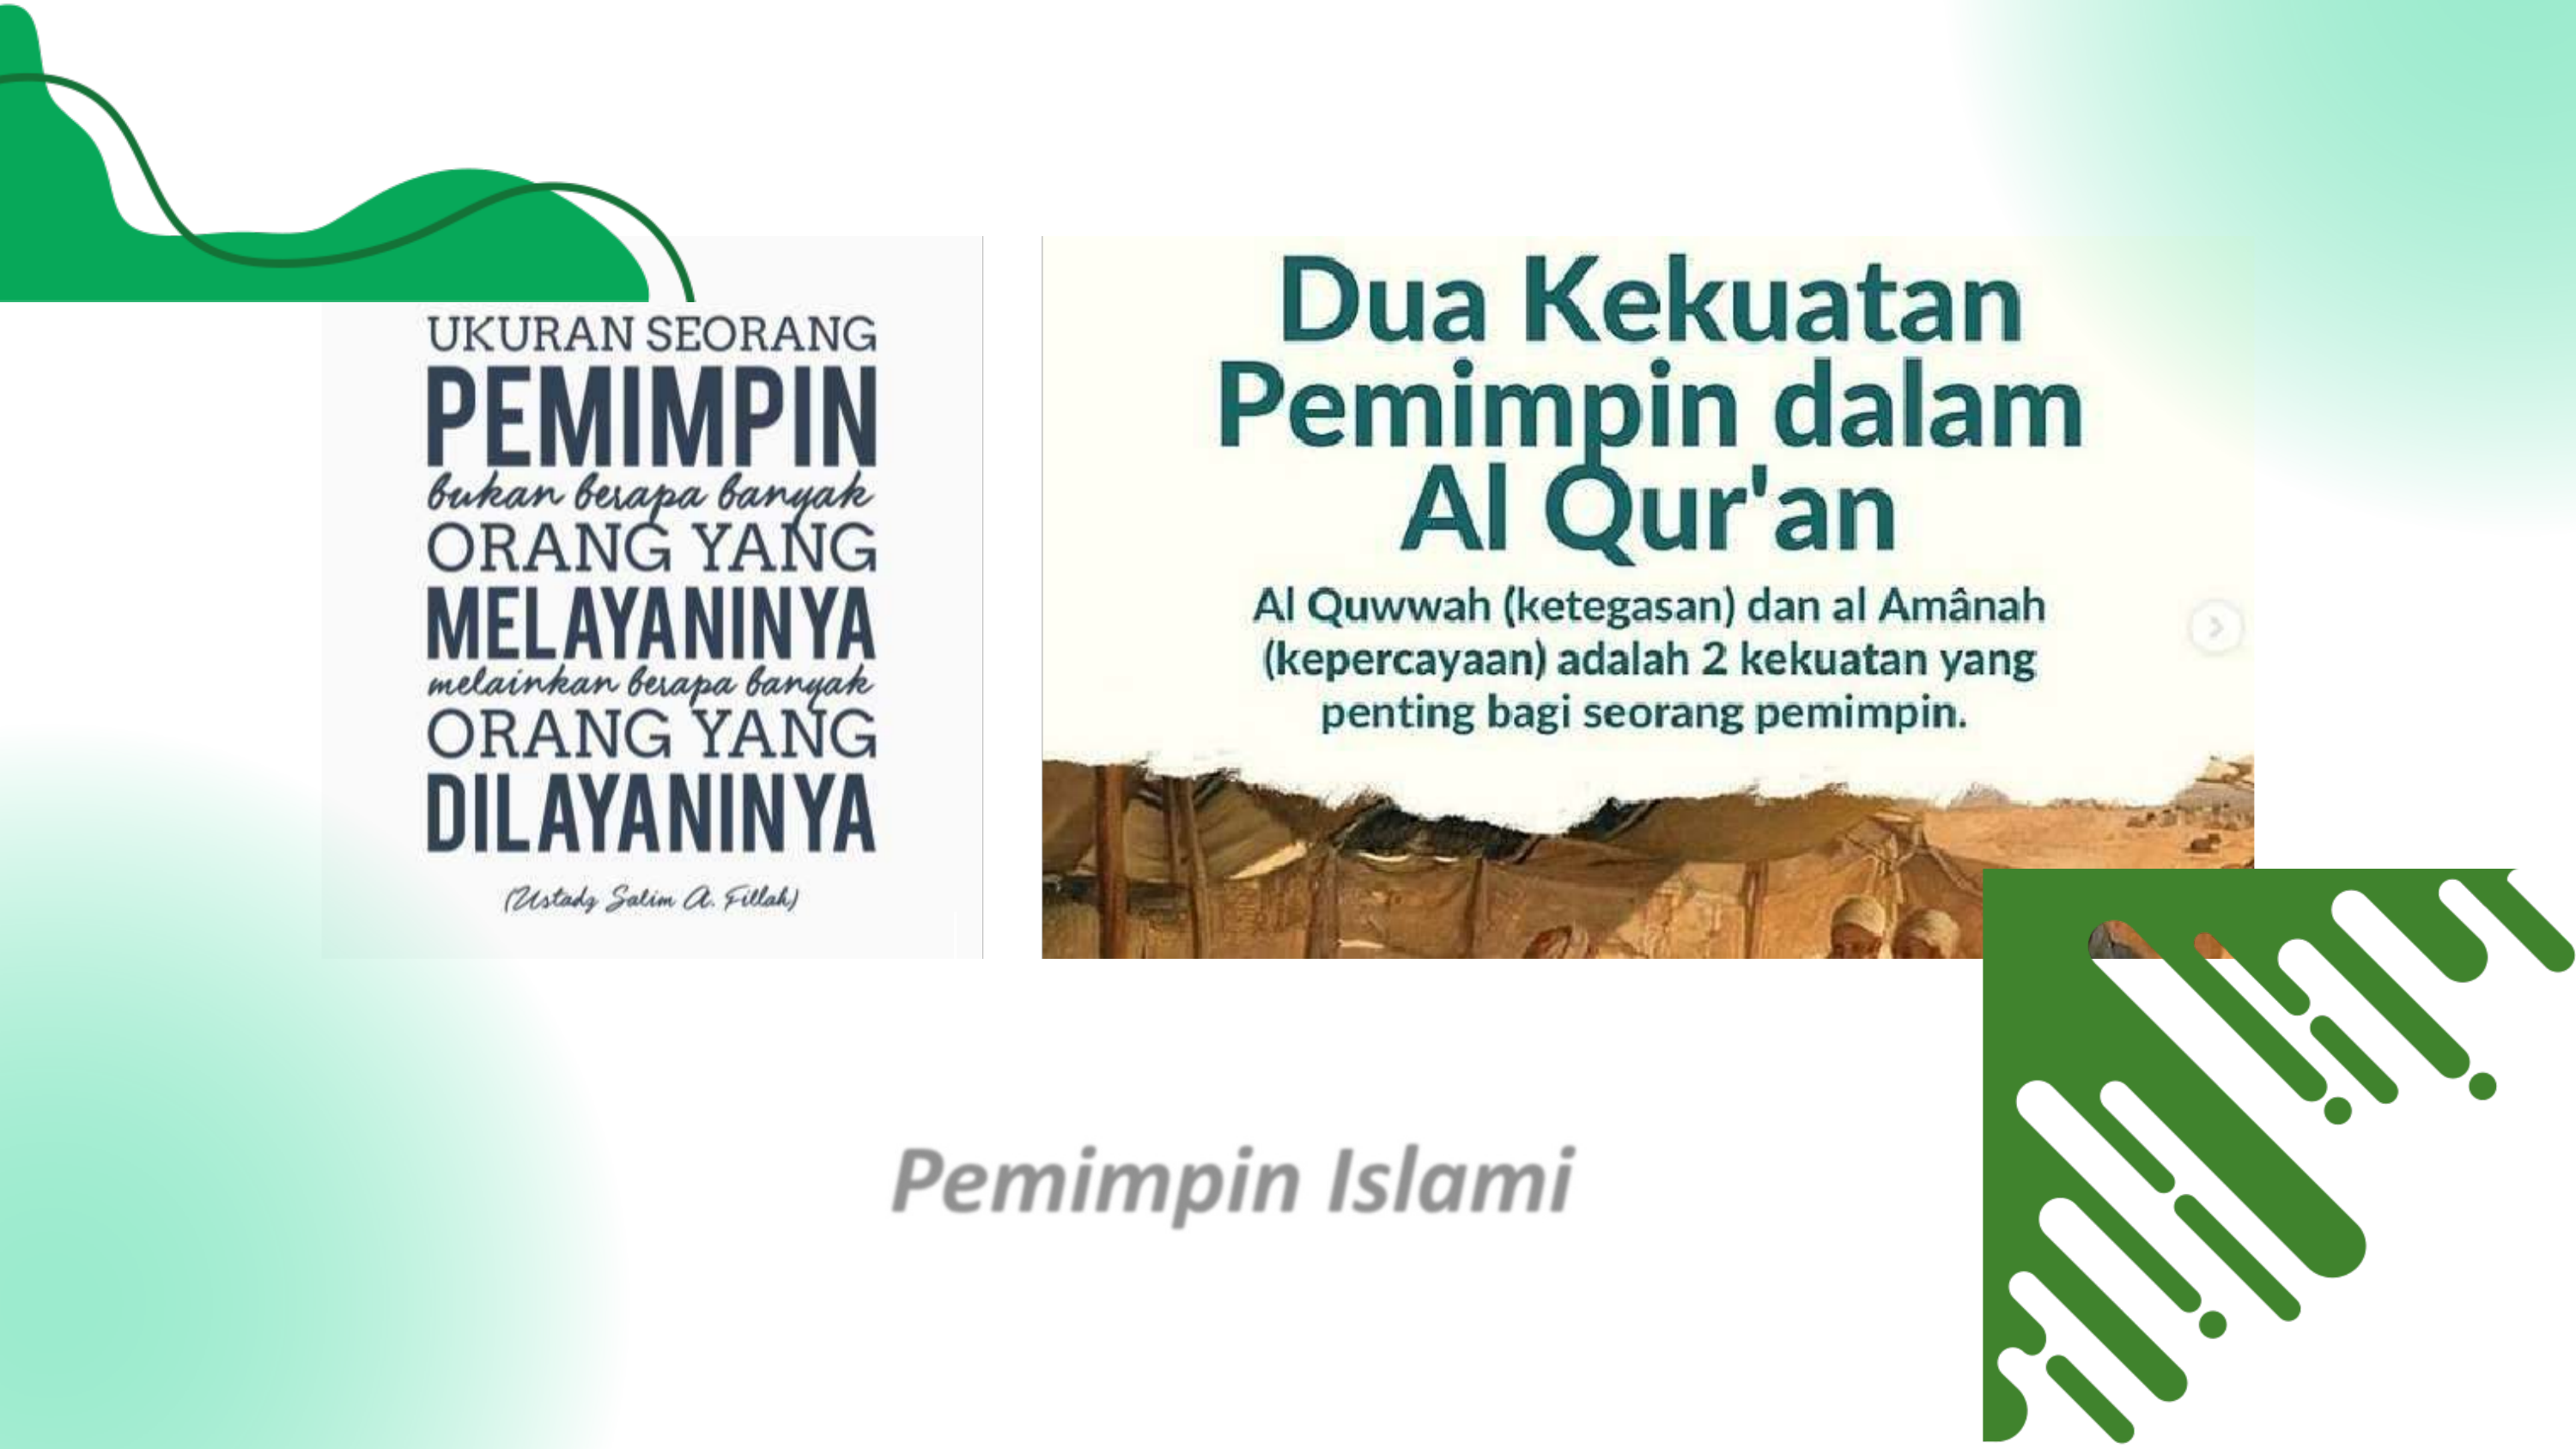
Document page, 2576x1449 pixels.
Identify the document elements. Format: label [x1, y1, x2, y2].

text_box [0, 0, 2576, 1449]
